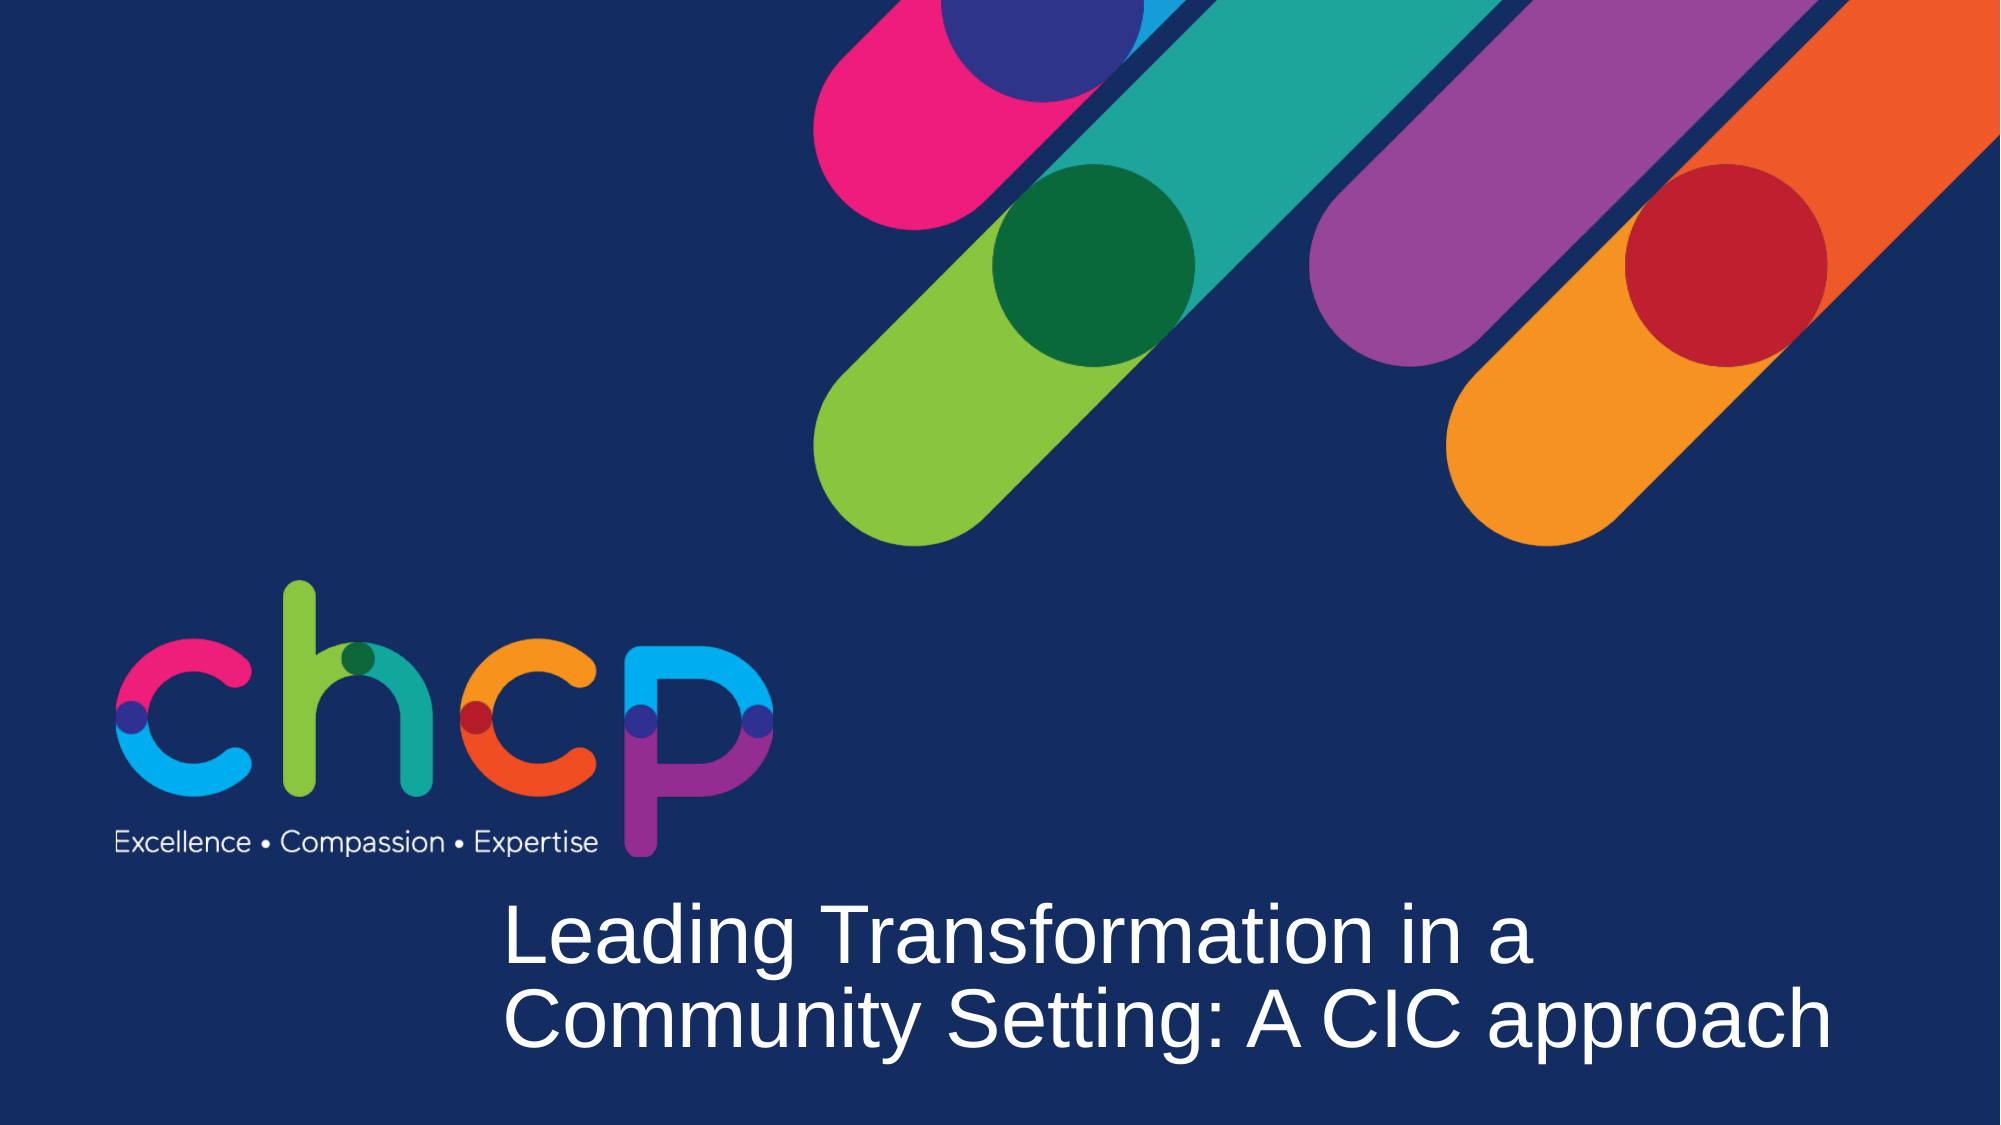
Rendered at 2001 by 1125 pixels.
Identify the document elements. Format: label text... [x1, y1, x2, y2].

text_box Leading Transformation in a Community Setting: A CIC approach [502, 887, 1951, 1065]
